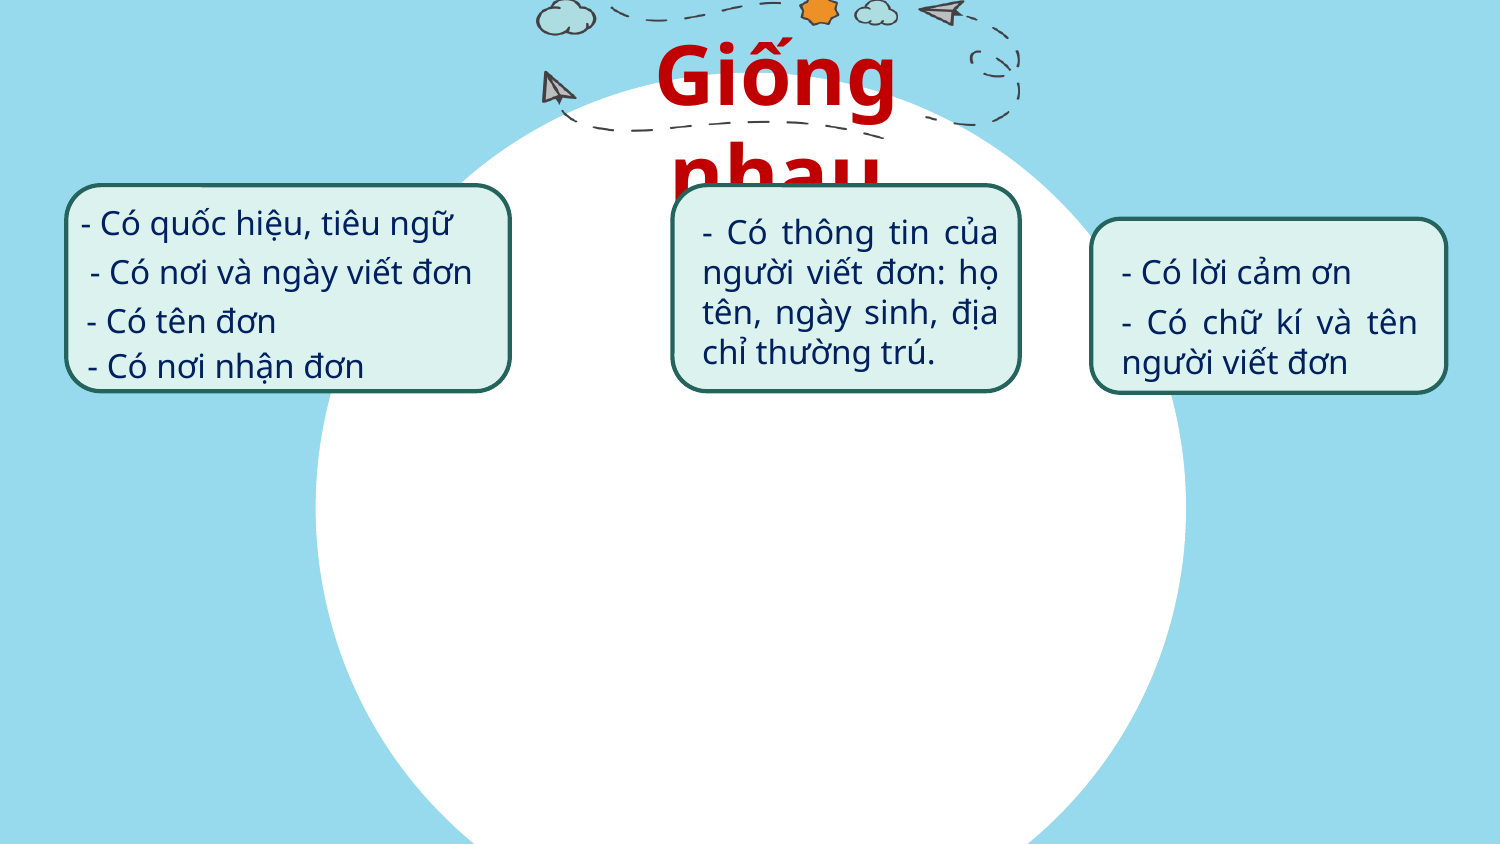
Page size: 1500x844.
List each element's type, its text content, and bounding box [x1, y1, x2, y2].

text_box - Có chữ kí và tên người viết đơn [1106, 293, 1434, 389]
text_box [536, 0, 1020, 139]
text_box - Có nơi nhận đơn [72, 337, 381, 393]
text_box [74, 183, 512, 394]
text_box - Có thông tin của người viết đơn: họ tên, ngày sinh, địa chỉ thường trú. [687, 203, 1014, 379]
text_box - Có quốc hiệu, tiêu ngữ [65, 194, 469, 250]
text_box - Có nơi và ngày viết đơn [75, 243, 492, 299]
text_box [64, 212, 75, 380]
text_box - Có tên đơn [71, 292, 292, 348]
text_box [670, 183, 1022, 394]
text_box [1089, 216, 1449, 395]
text_box - Có lời cảm ơn [1106, 243, 1434, 293]
